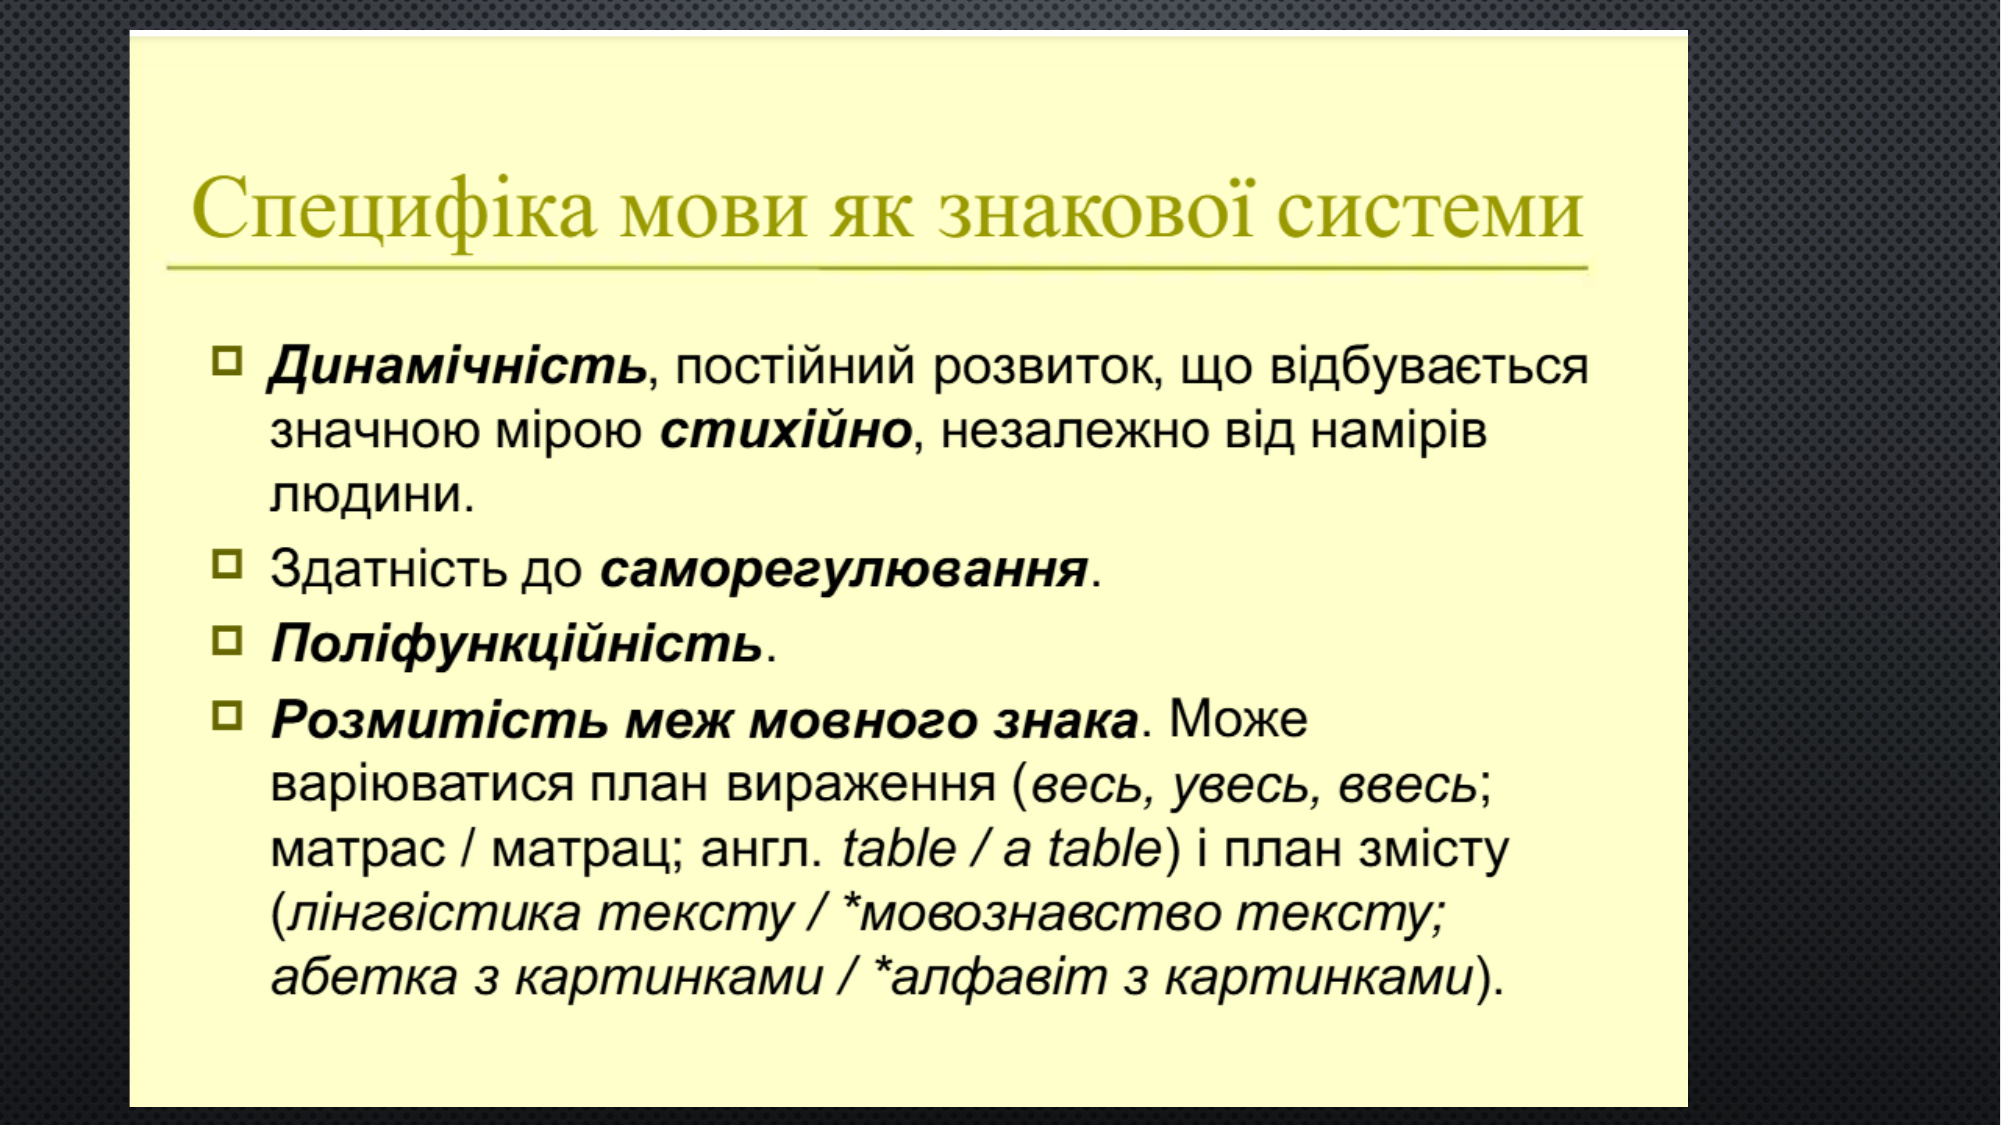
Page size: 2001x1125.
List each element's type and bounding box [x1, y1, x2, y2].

picture [129, 29, 1689, 1107]
